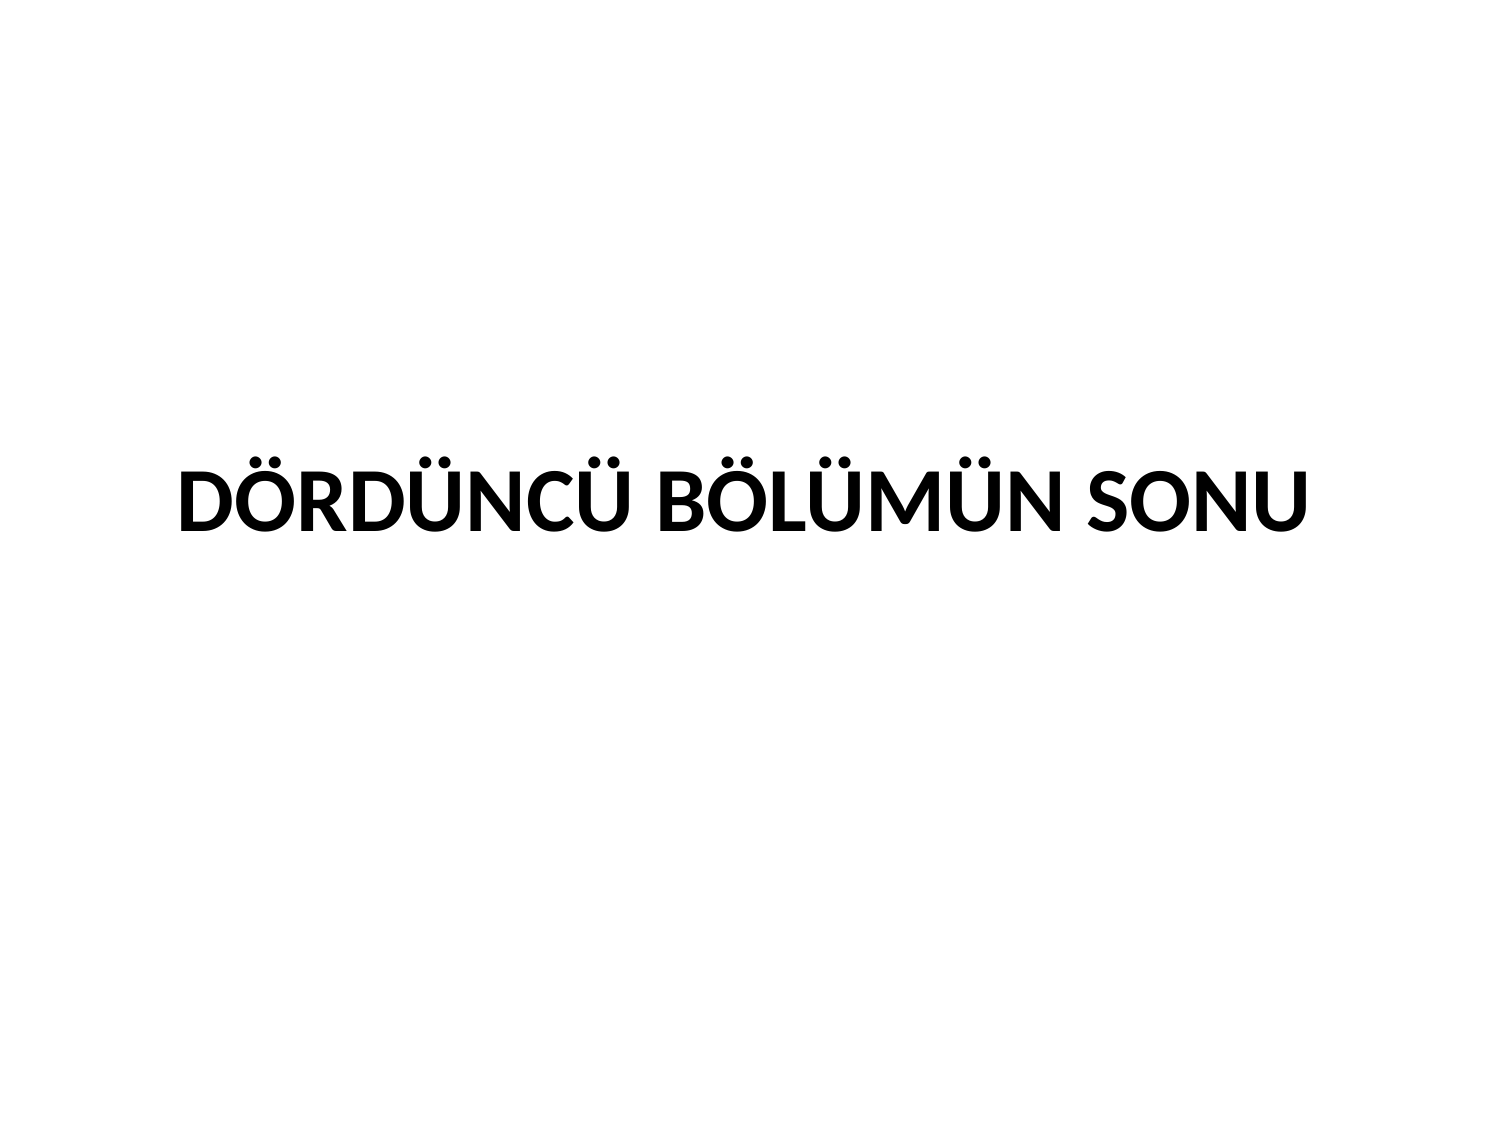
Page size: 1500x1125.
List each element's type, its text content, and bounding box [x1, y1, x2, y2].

list DÖRDÜNCÜ BÖLÜMÜN SONU [64, 54, 1425, 1005]
